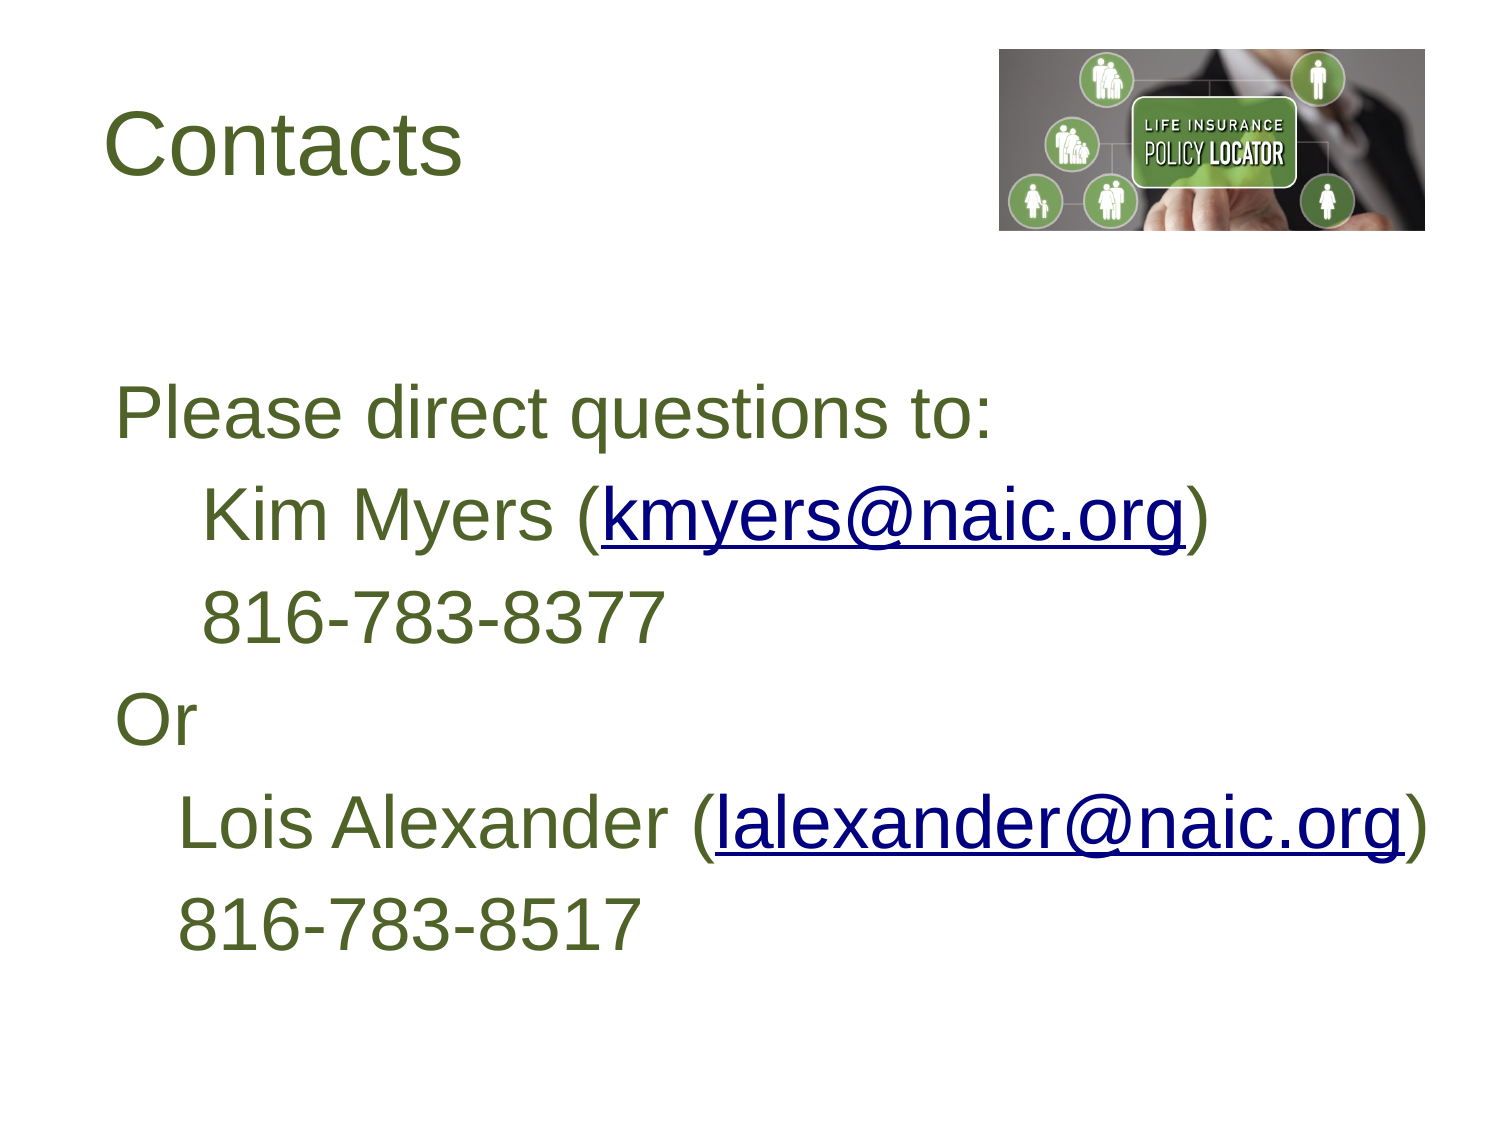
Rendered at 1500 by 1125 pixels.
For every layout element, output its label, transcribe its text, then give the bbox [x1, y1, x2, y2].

list Please direct questions to: Kim Myers (kmyers@naic.org) 816-783-8377 Or Lois Alexander (lalexander@naic.org) 816-783-8517 [99, 230, 1450, 1050]
title Contacts [87, 45, 1463, 233]
picture [999, 49, 1426, 231]
